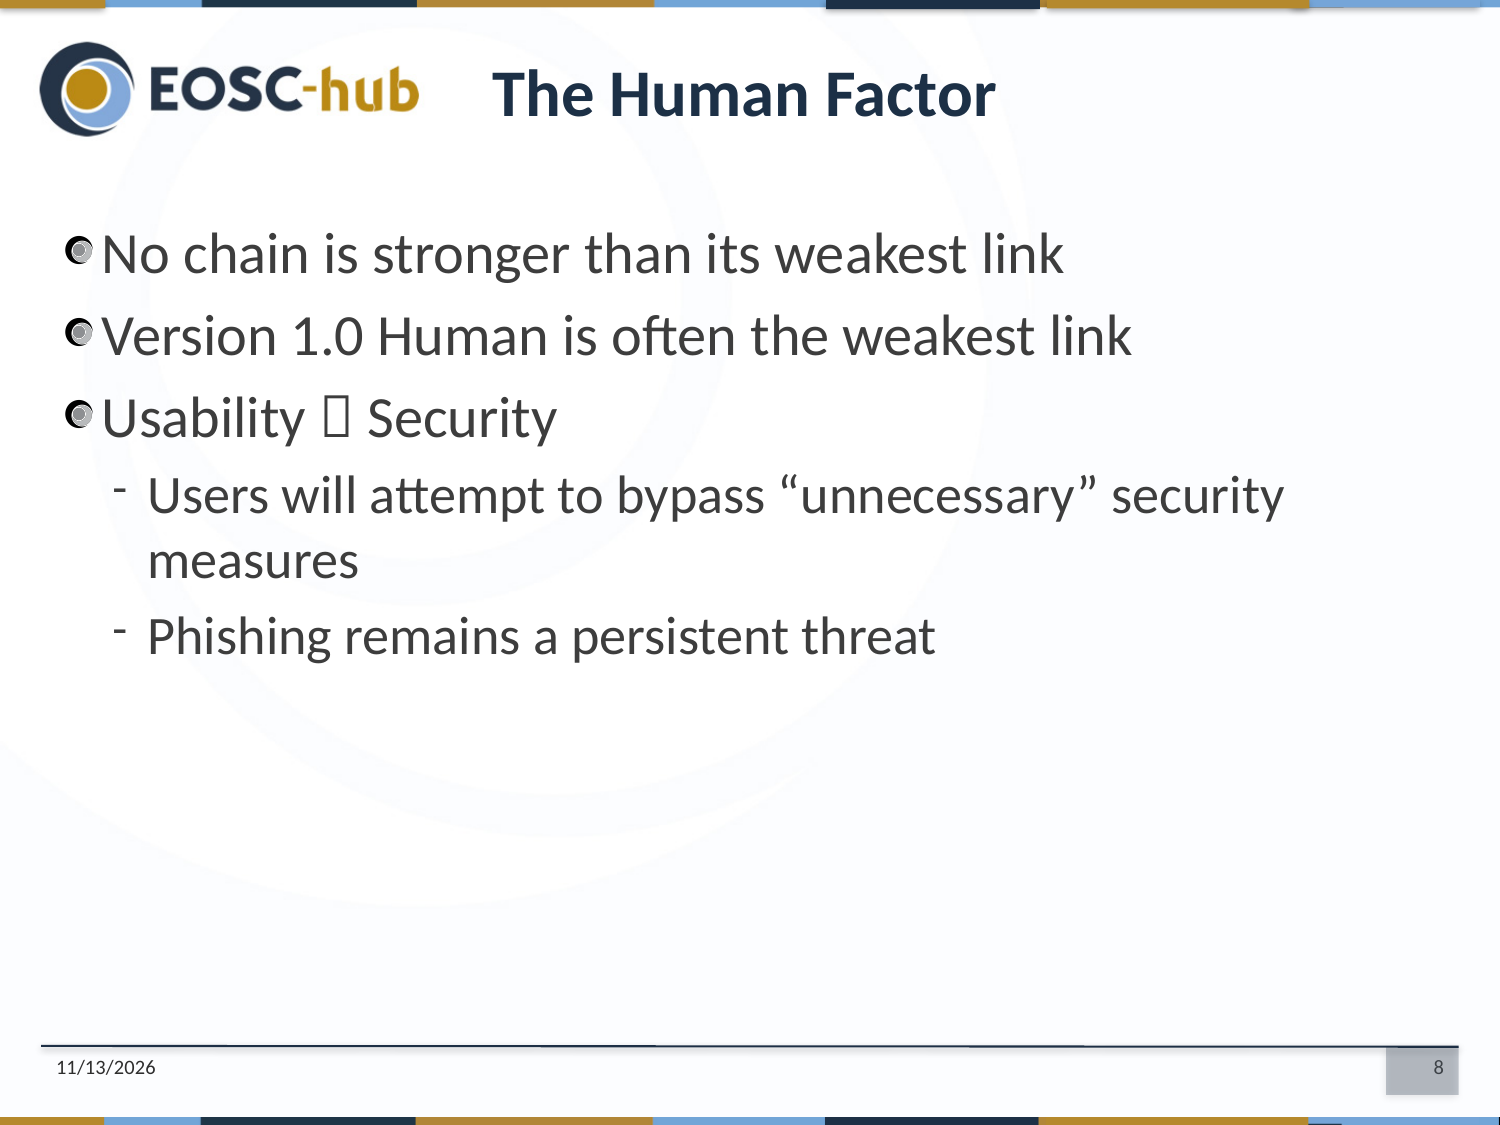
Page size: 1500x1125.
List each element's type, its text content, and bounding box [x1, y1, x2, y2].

picture [0, 0, 1500, 1125]
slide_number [41, 1046, 392, 1094]
list No chain is stronger than its weakest link Version 1.0 Human is often the weakest link Usability  Security Users will attempt to bypass “unnecessary” security measures Phishing remains a persistent threat [41, 208, 1459, 1005]
list The Human Factor [477, 42, 1459, 185]
slide_number 8 [1074, 1046, 1459, 1094]
